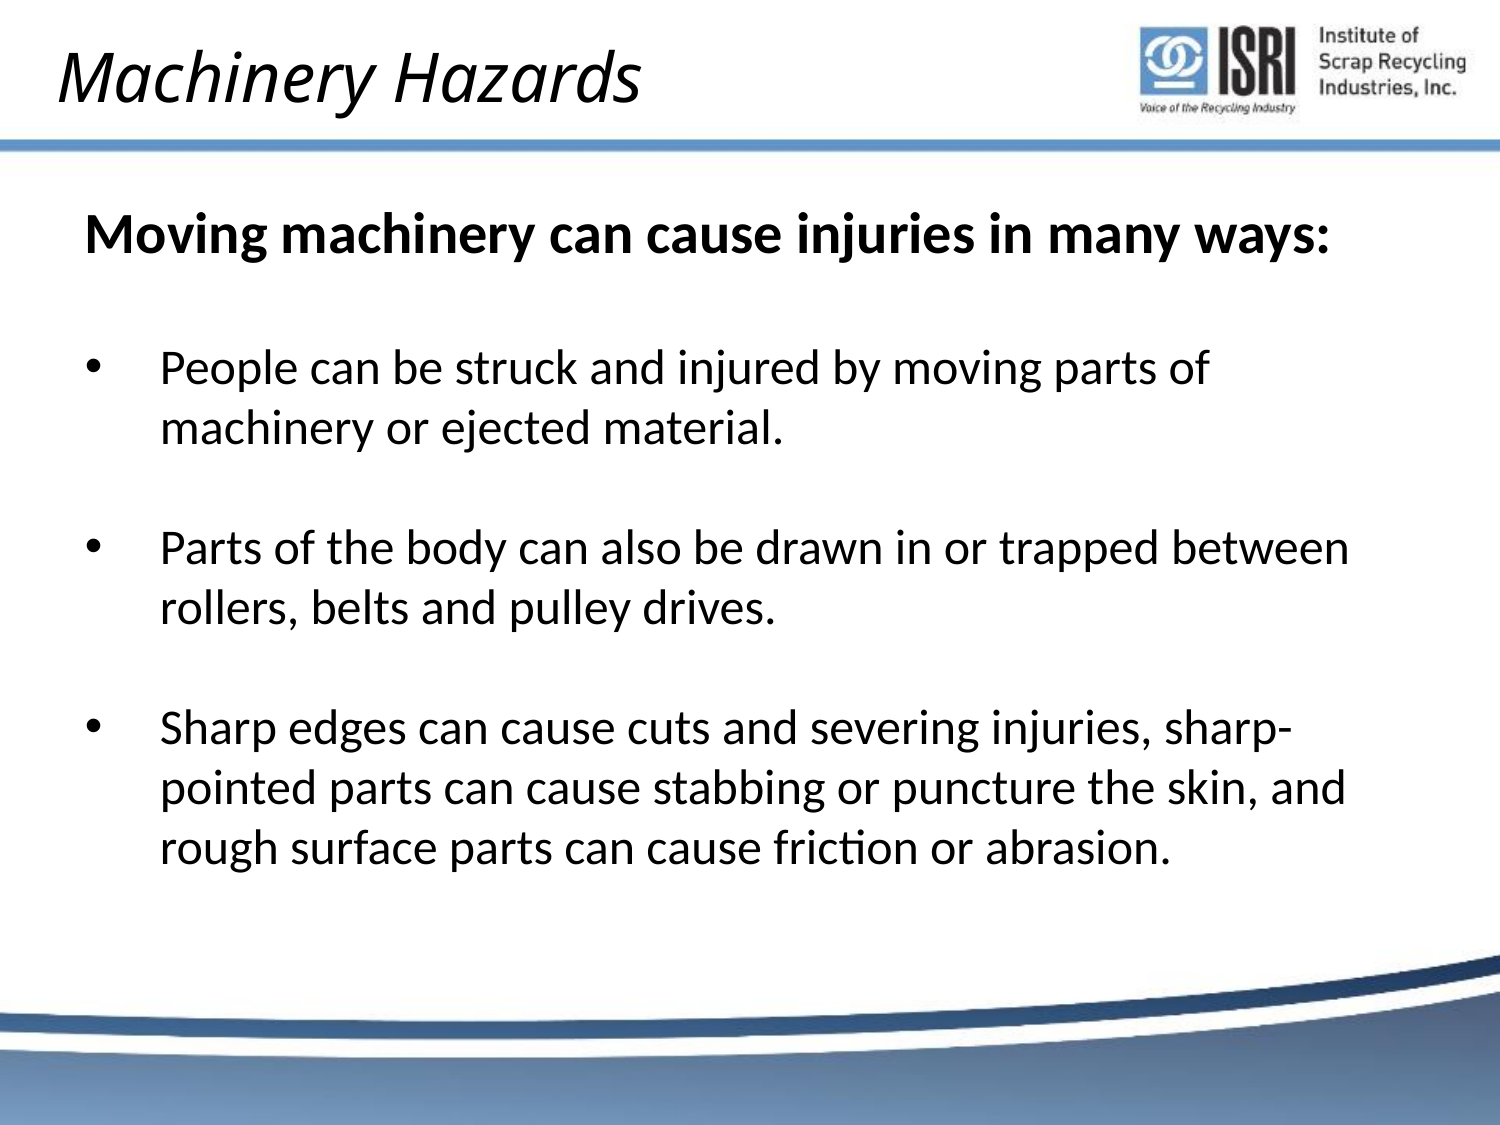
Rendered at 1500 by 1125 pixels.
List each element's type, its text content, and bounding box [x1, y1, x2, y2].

title Machinery Hazards [41, 0, 1336, 190]
text_box Moving machinery can cause injuries in many ways: People can be struck and injured by moving parts of machinery or ejected material. Parts of the body can also be drawn in or trapped between rollers, belts and pulley drives. Sharp edges can cause cuts and severing injuries, sharp-pointed parts can cause stabbing or puncture the skin, and rough surface parts can cause friction or abrasion. [70, 187, 1418, 928]
picture [0, 0, 1500, 1125]
list [103, 928, 1397, 1014]
